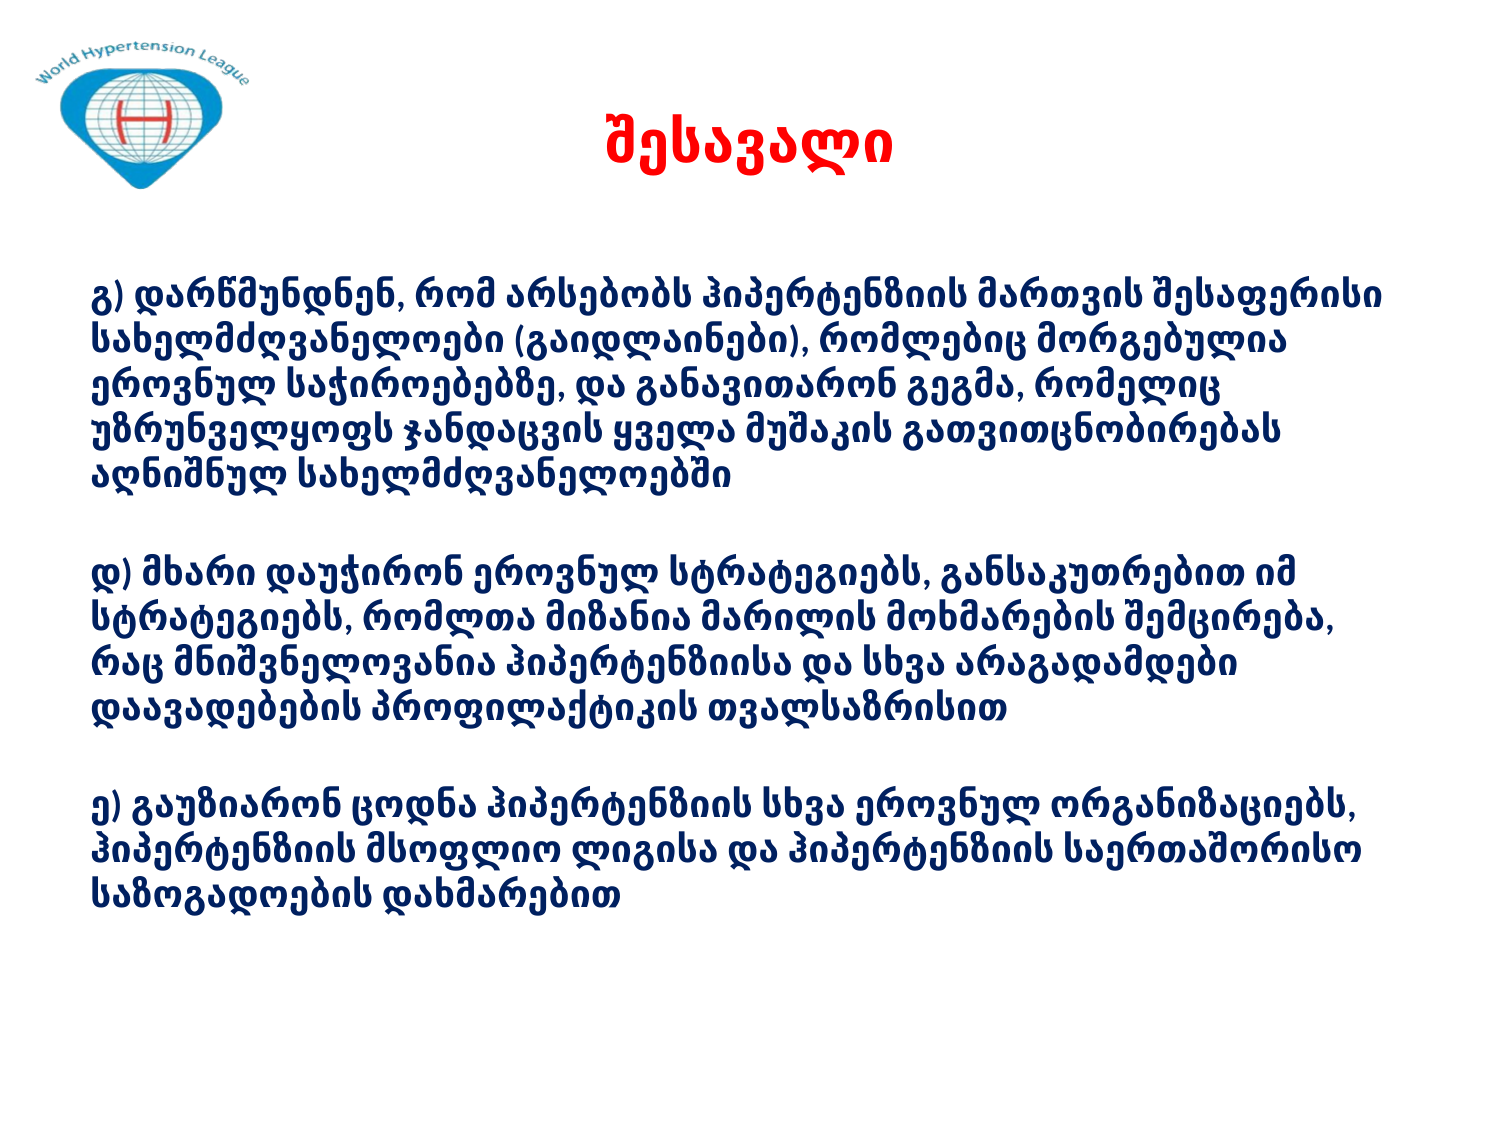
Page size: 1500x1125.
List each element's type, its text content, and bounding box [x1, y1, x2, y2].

title შესავალი [75, 45, 1425, 233]
picture [24, 38, 251, 190]
list გ) დარწმუნდნენ, რომ არსებობს ჰიპერტენზიის მართვის შესაფერისი სახელმძღვანელოები (გაიდლაინები), რომლებიც მორგებულია ეროვნულ საჭიროებებზე, და განავითარონ გეგმა, რომელიც უზრუნველყოფს ჯანდაცვის ყველა მუშაკის გათვითცნობირებას აღნიშნულ სახელმძღვანელოებში დ) მხარი დაუჭირონ ეროვნულ სტრატეგიებს, განსაკუთრებით იმ სტრატეგიებს, რომლთა მიზანია მარილის მოხმარების შემცირება, რაც მნიშვნელოვანია ჰიპერტენზიისა და სხვა არაგადამდები დაავადებების პროფილაქტიკის თვალსაზრისით ე) გაუზიარონ ცოდნა ჰიპერტენზიის სხვა ეროვნულ ორგანიზაციებს, ჰიპერტენზიის მსოფლიო ლიგისა და ჰიპერტენზიის საერთაშორისო საზოგადოების დახმარებით [75, 262, 1425, 1005]
